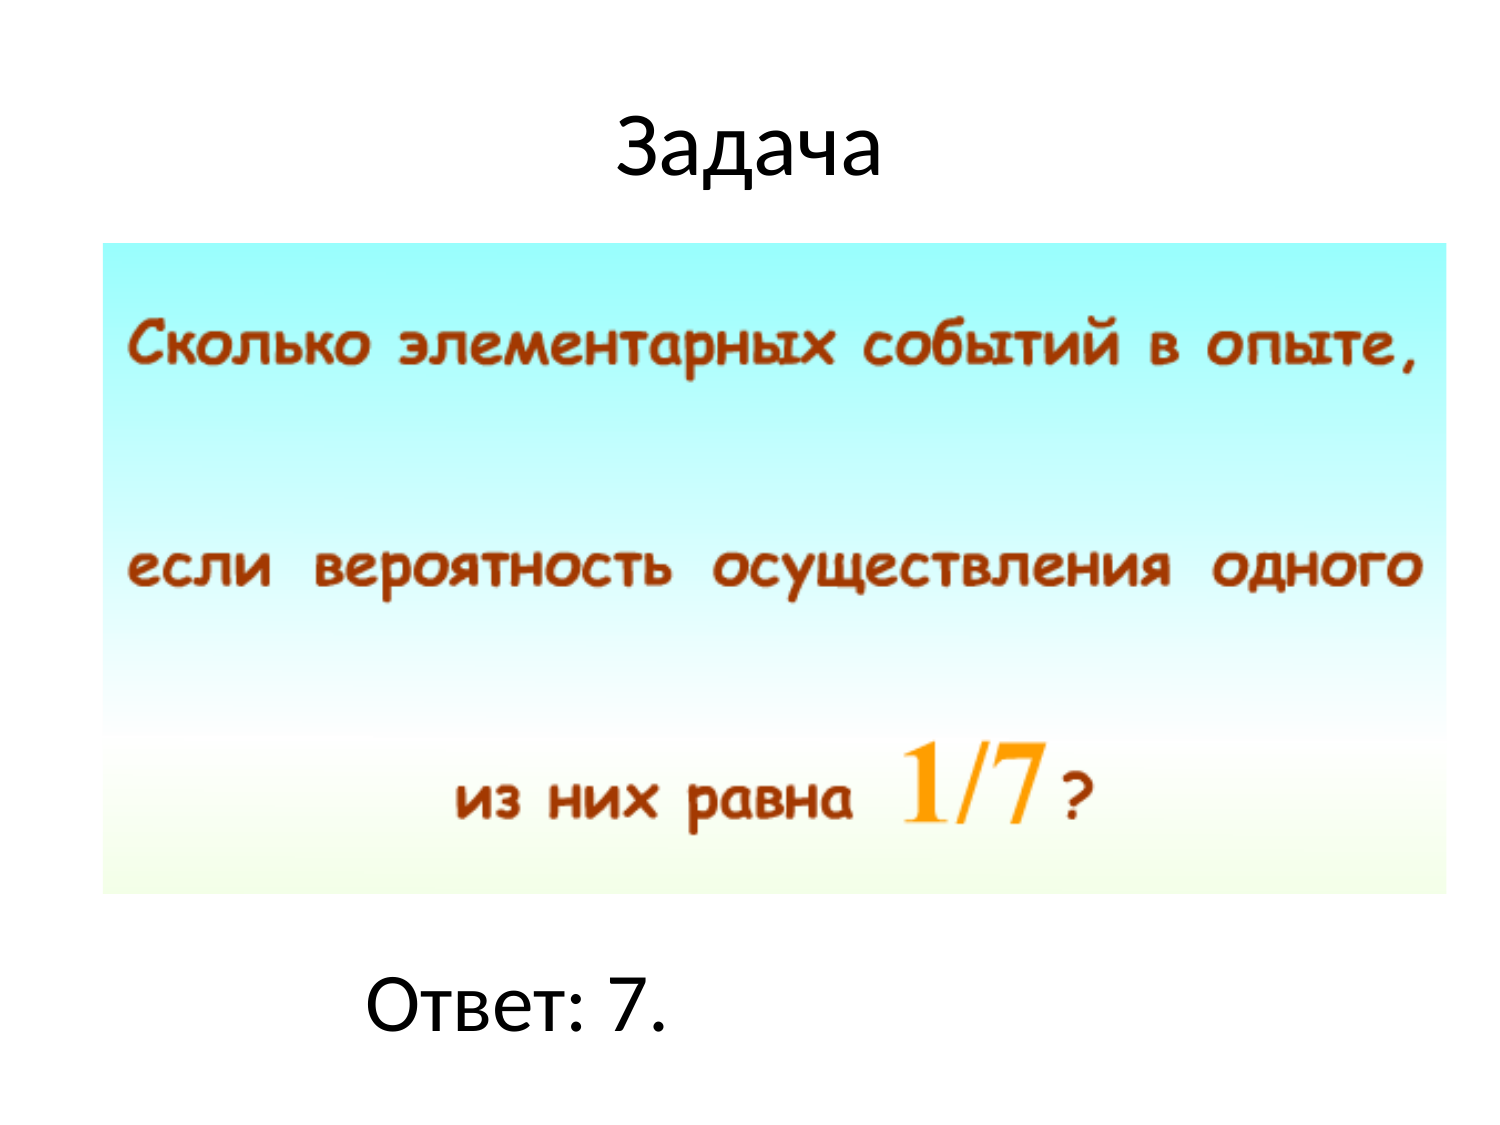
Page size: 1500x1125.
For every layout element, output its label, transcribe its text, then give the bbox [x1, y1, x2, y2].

picture [102, 243, 1447, 894]
text_box Ответ: 7. [350, 940, 685, 1056]
title Задача [75, 45, 1425, 233]
